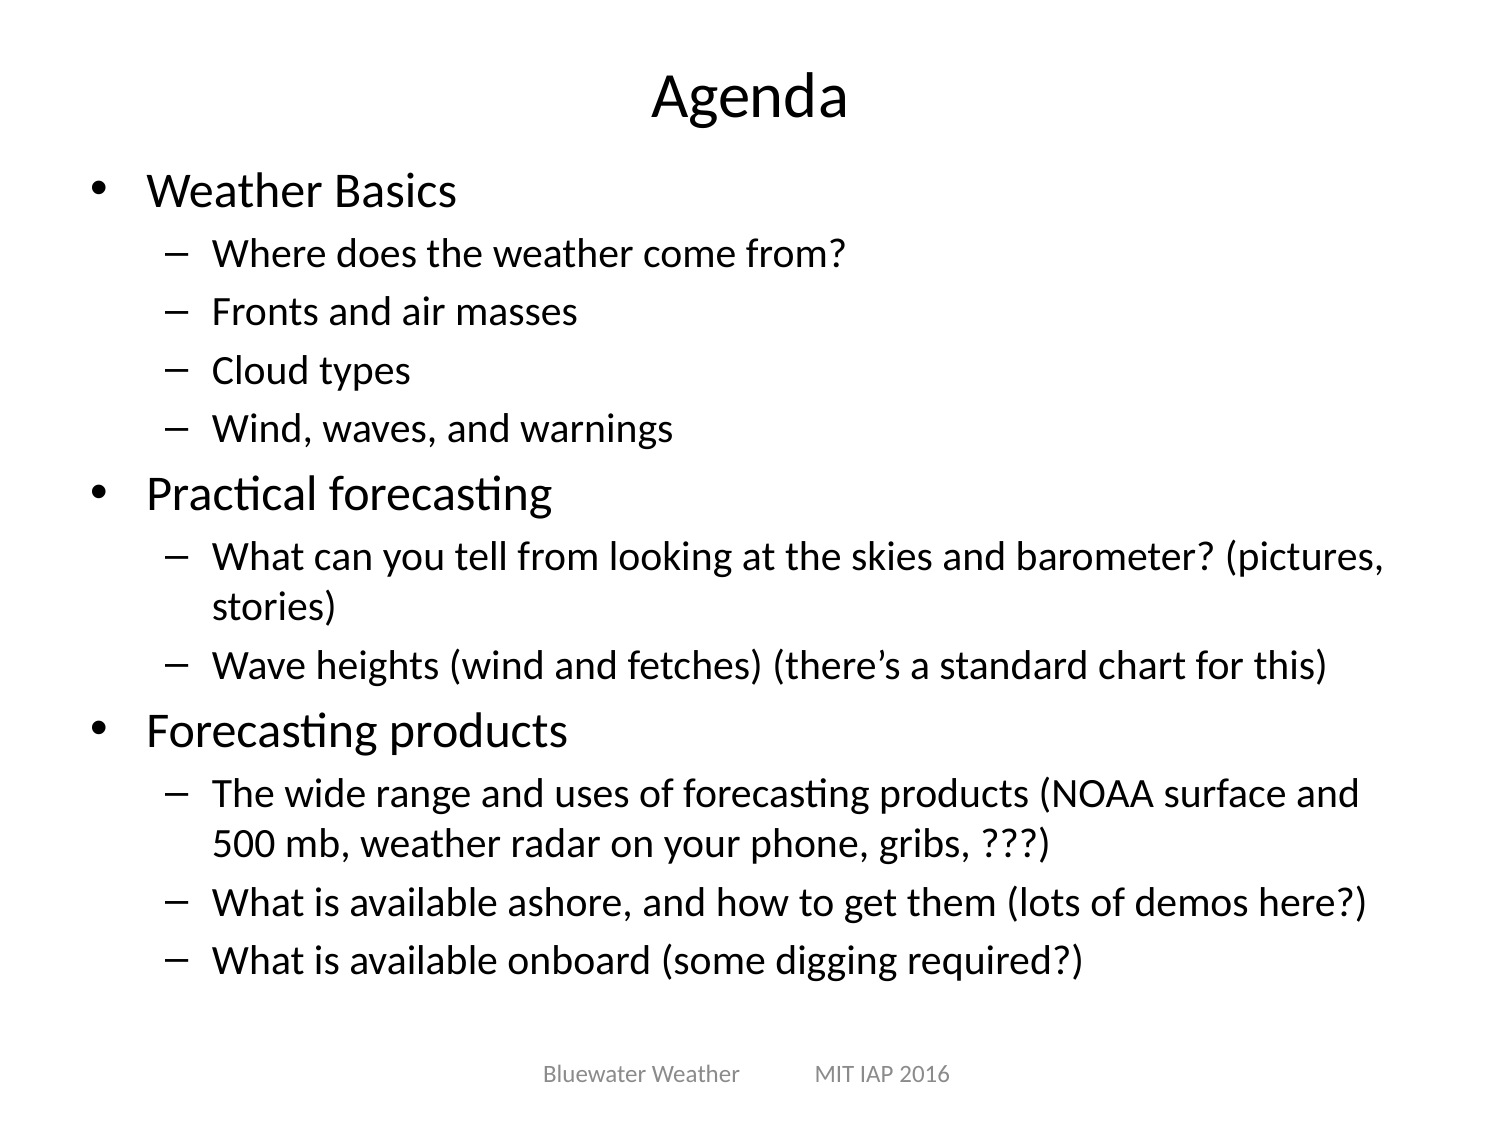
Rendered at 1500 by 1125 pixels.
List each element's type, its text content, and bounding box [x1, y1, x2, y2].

list Weather Basics Where does the weather come from? Fronts and air masses Cloud types Wind, waves, and warnings Practical forecasting What can you tell from looking at the skies and barometer? (pictures, stories) Wave heights (wind and fetches) (there’s a standard chart for this) Forecasting products The wide range and uses of forecasting products (NOAA surface and 500 mb, weather radar on your phone, gribs, ???) What is available ashore, and how to get them (lots of demos here?) What is available onboard (some digging required?) [75, 149, 1425, 893]
title Agenda [75, 45, 1425, 138]
footer Bluewater Weather MIT IAP 2016 [512, 1042, 988, 1103]
